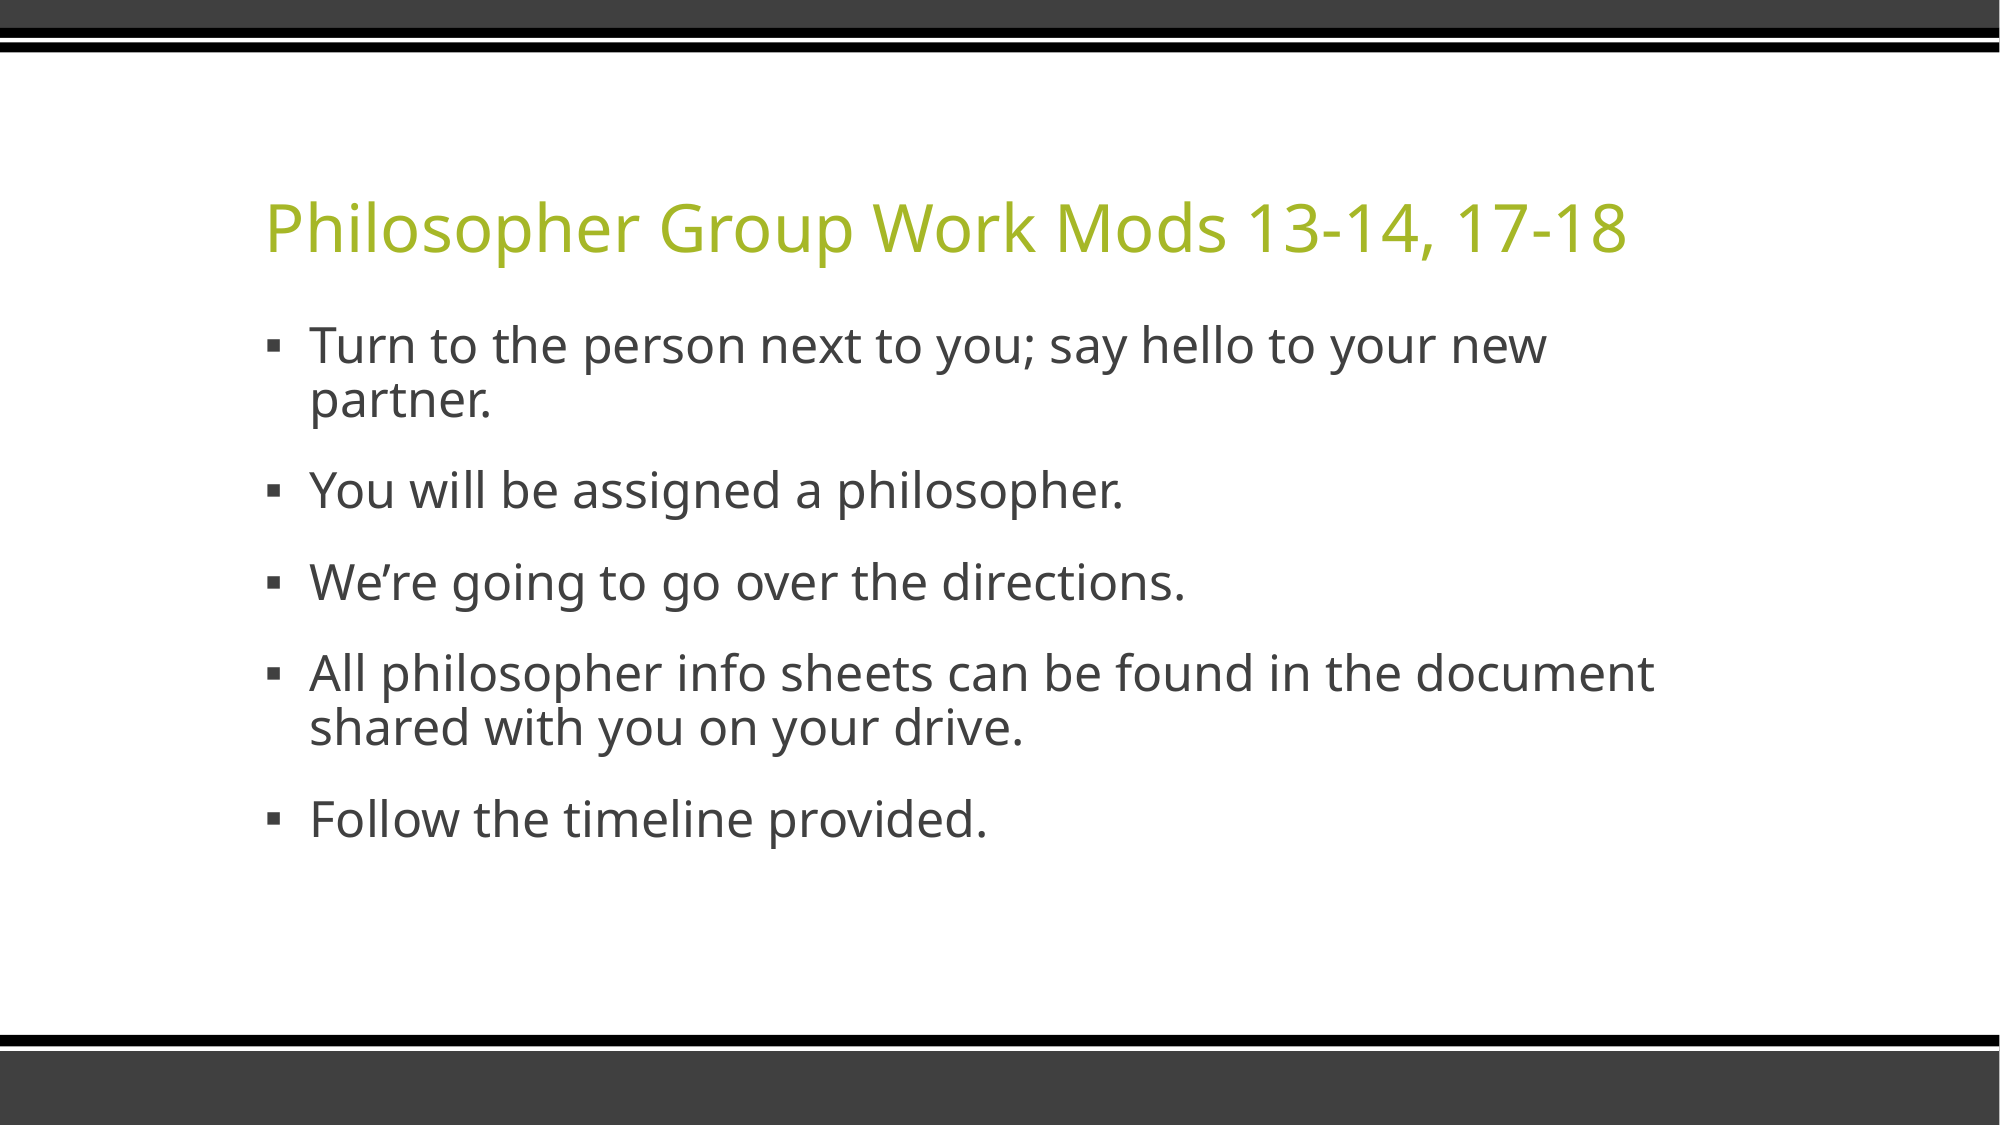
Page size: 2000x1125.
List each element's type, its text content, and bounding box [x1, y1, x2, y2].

title Philosopher Group Work Mods 13-14, 17-18 [249, 99, 1750, 275]
list Turn to the person next to you; say hello to your new partner. You will be assigned a philosopher. We’re going to go over the directions. All philosopher info sheets can be found in the document shared with you on your drive. Follow the timeline provided. [249, 312, 1750, 988]
